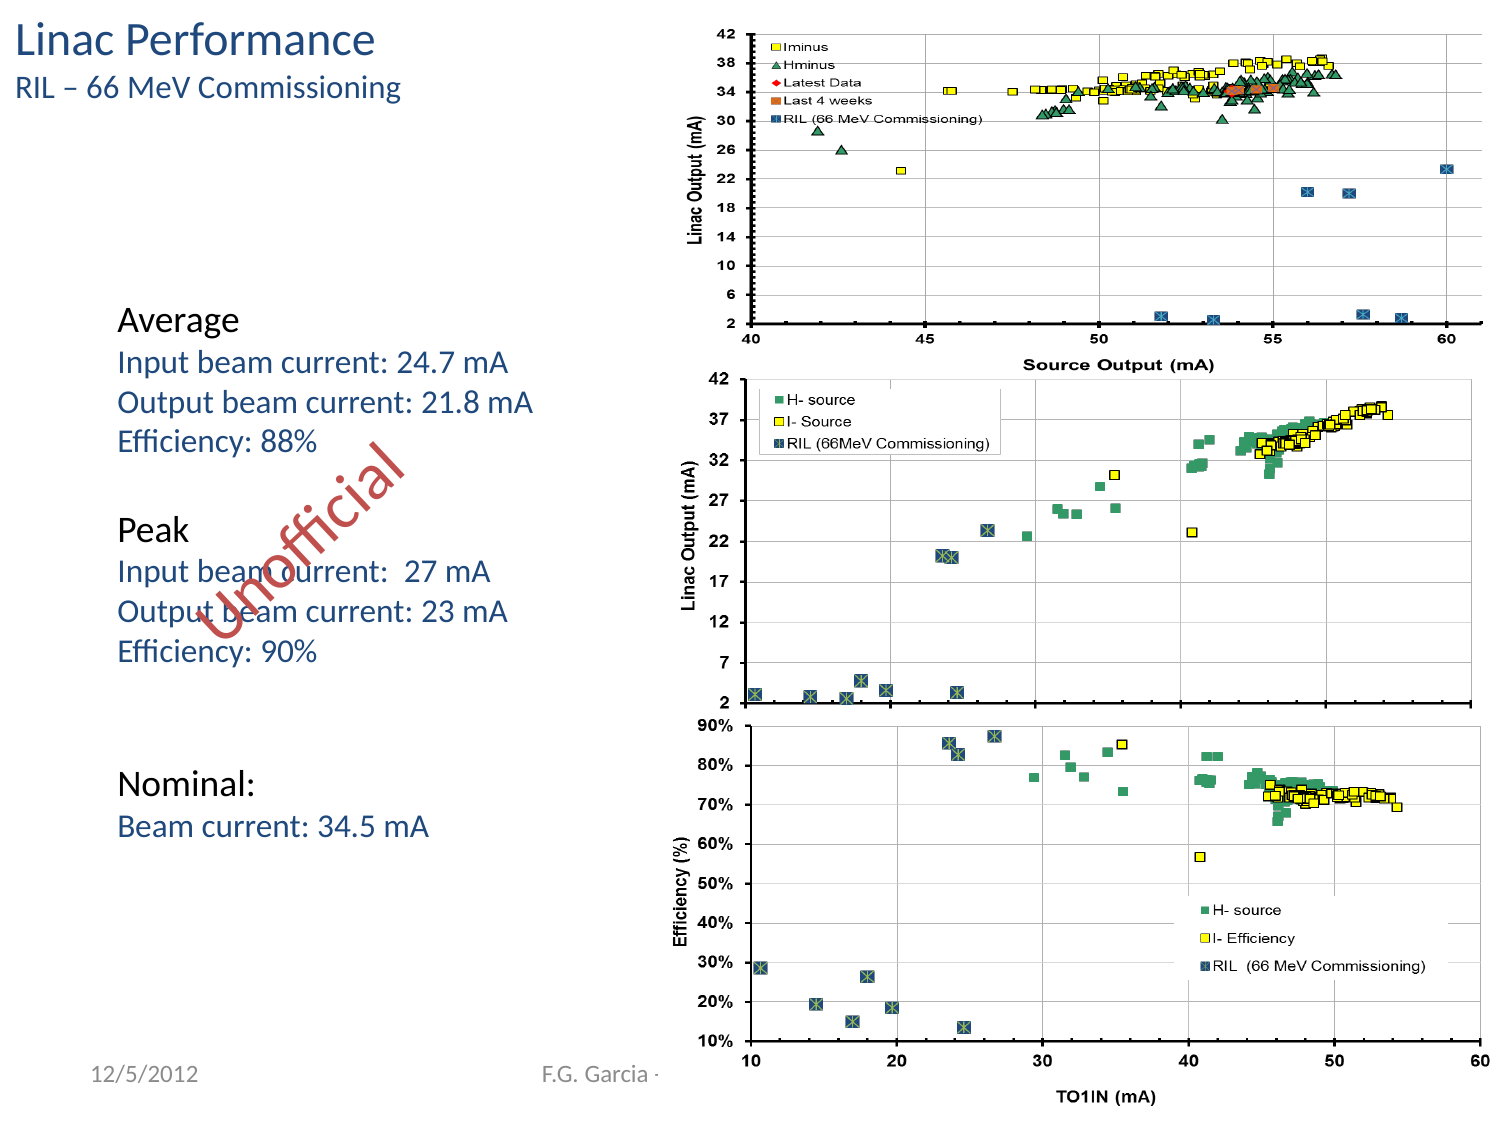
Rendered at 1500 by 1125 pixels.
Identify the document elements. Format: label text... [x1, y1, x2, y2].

picture [651, 25, 1494, 1112]
text_box Unofficial [72, 344, 502, 756]
footer F.G. Garcia - PIP Mtg: Linac Startup Plans [512, 1042, 652, 1103]
title Linac Performance RIL – 66 MeV Commissioning [0, 0, 1500, 113]
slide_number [75, 1042, 425, 1103]
text_box Average Input beam current: 24.7 mA Output beam current: 21.8 mA Efficiency: 88% Peak Input beam current: 27 mA Output beam current: 23 mA Efficiency: 90% Nominal: Beam current: 34.5 mA [102, 287, 549, 852]
